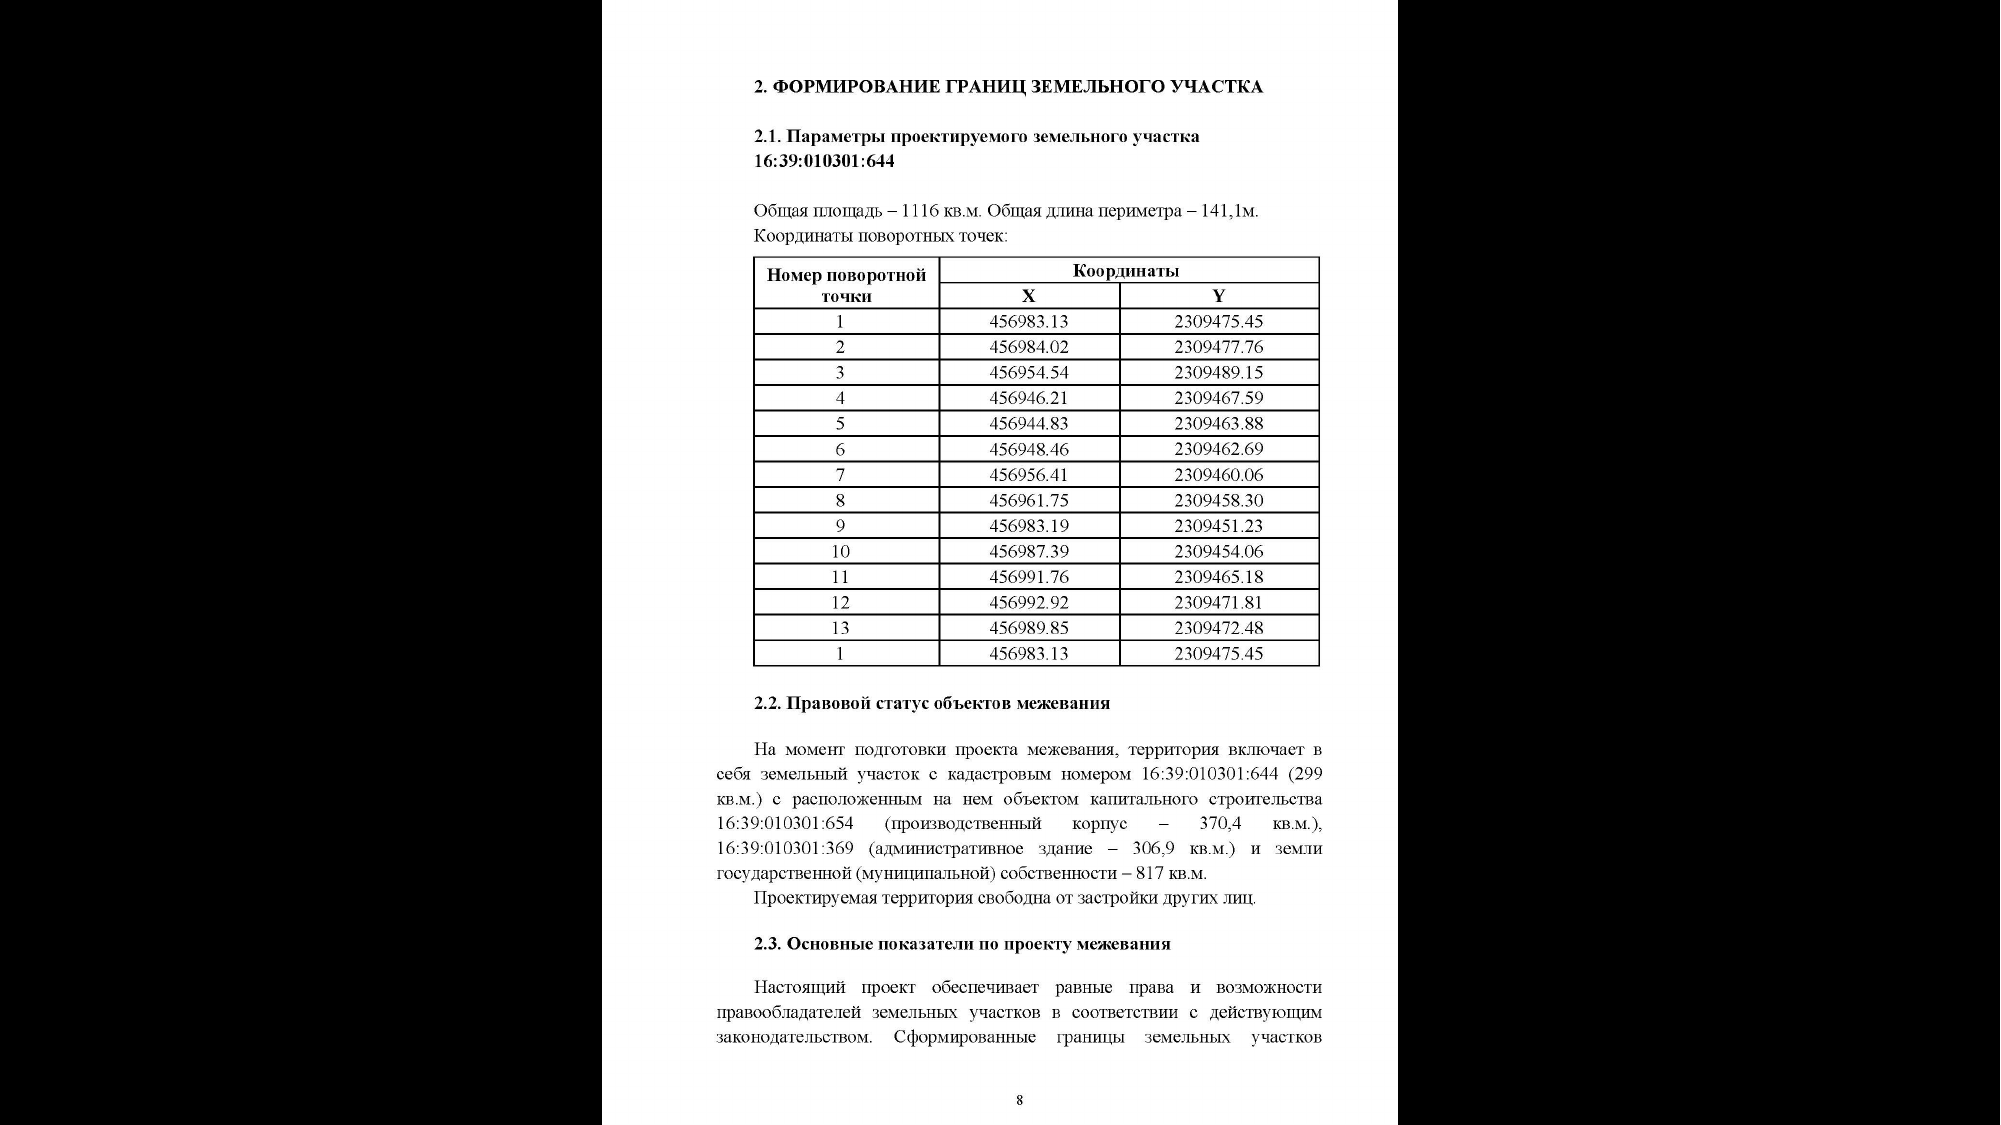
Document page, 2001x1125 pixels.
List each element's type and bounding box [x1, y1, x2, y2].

picture [602, 0, 1398, 1125]
